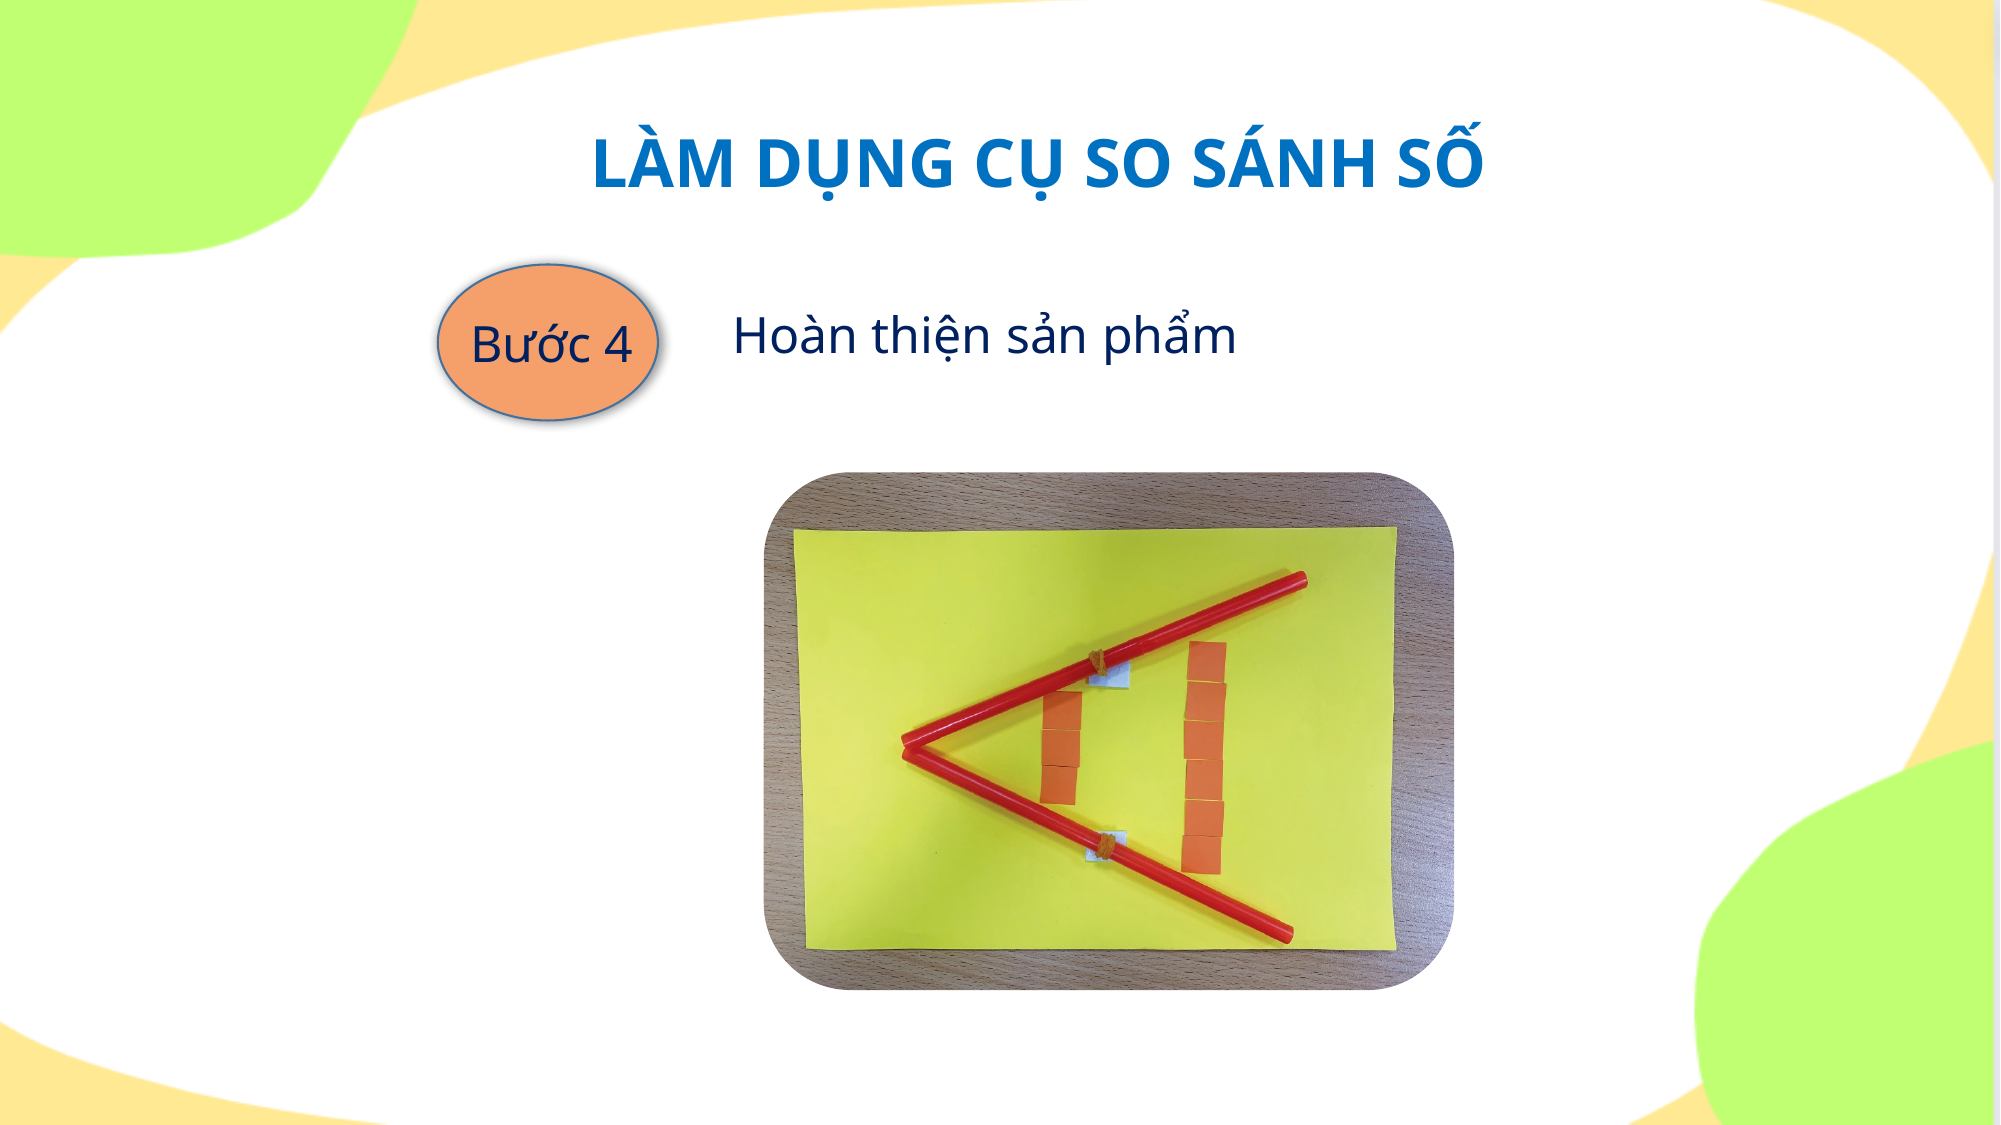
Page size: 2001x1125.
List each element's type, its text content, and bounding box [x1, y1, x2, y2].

text_box [436, 263, 651, 422]
text_box LÀM DỤNG CỤ SO SÁNH SỐ [543, 113, 1535, 208]
text_box Hoàn thiện sản phẩm [732, 303, 1589, 364]
text_box Bước 4 [457, 312, 658, 373]
picture [0, 0, 2001, 1125]
